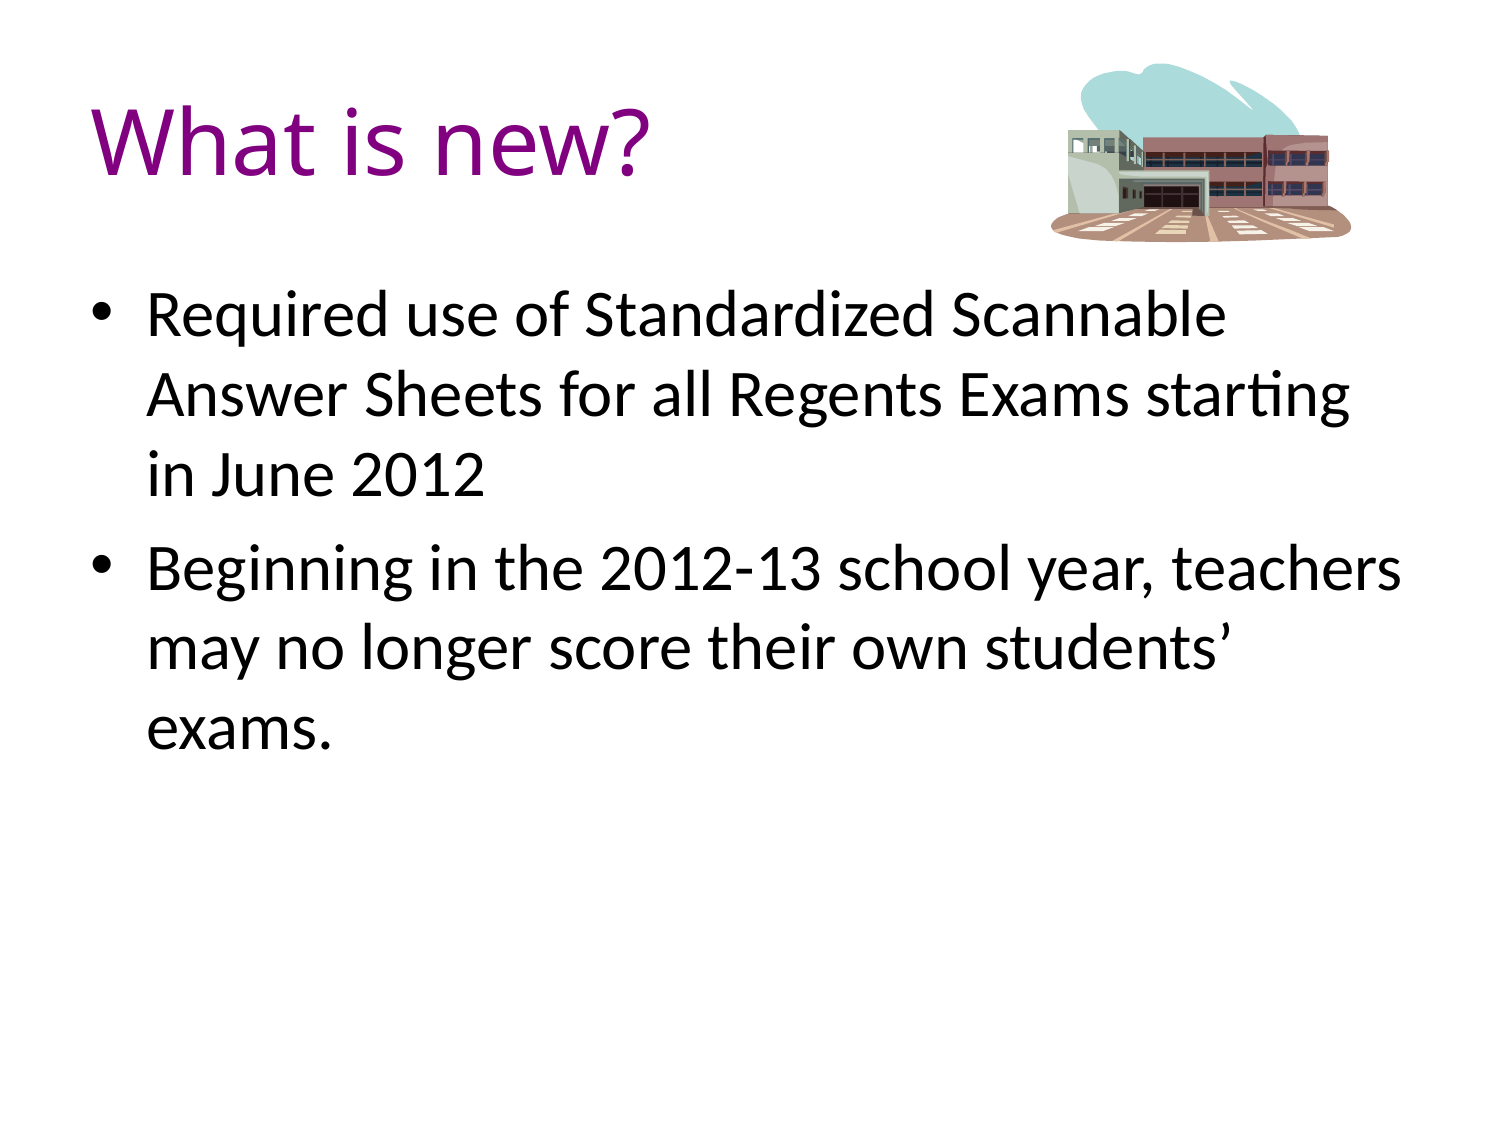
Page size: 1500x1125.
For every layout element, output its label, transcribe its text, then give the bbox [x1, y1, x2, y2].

title What is new? [75, 45, 1425, 233]
list Required use of Standardized Scannable Answer Sheets for all Regents Exams starting in June 2012 Beginning in the 2012-13 school year, teachers may no longer score their own students’ exams. [75, 262, 1425, 1005]
picture [1049, 62, 1353, 244]
